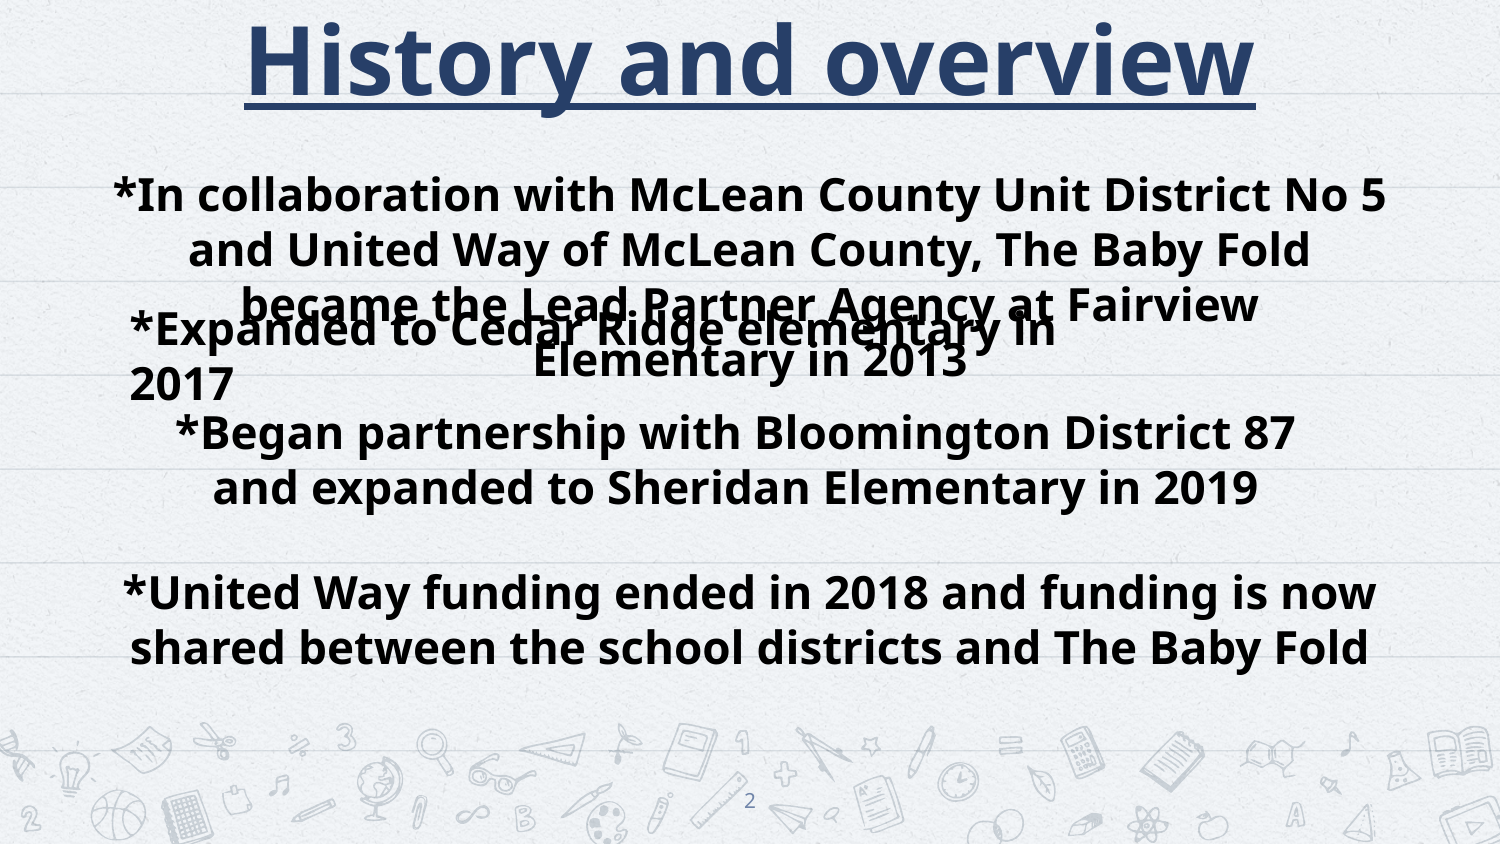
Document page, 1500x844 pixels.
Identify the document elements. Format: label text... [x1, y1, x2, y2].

text_box *Began partnership with Bloomington District 87 and expanded to Sheridan Elementary in 2019 [114, 388, 1357, 507]
title History and overview [168, 25, 1332, 117]
text_box *United Way funding ended in 2018 and funding is now shared between the school districts and The Baby Fold [96, 548, 1404, 667]
slide_number ‹#› [705, 779, 795, 825]
text_box *In collaboration with McLean County Unit District No 5 and United Way of McLean County, The Baby Fold became the Lead Partner Agency at Fairview Elementary in 2013 [96, 151, 1404, 270]
picture [0, 0, 1500, 844]
text_box *Expanded to Cedar Ridge elementary in 2017 [114, 284, 1127, 388]
